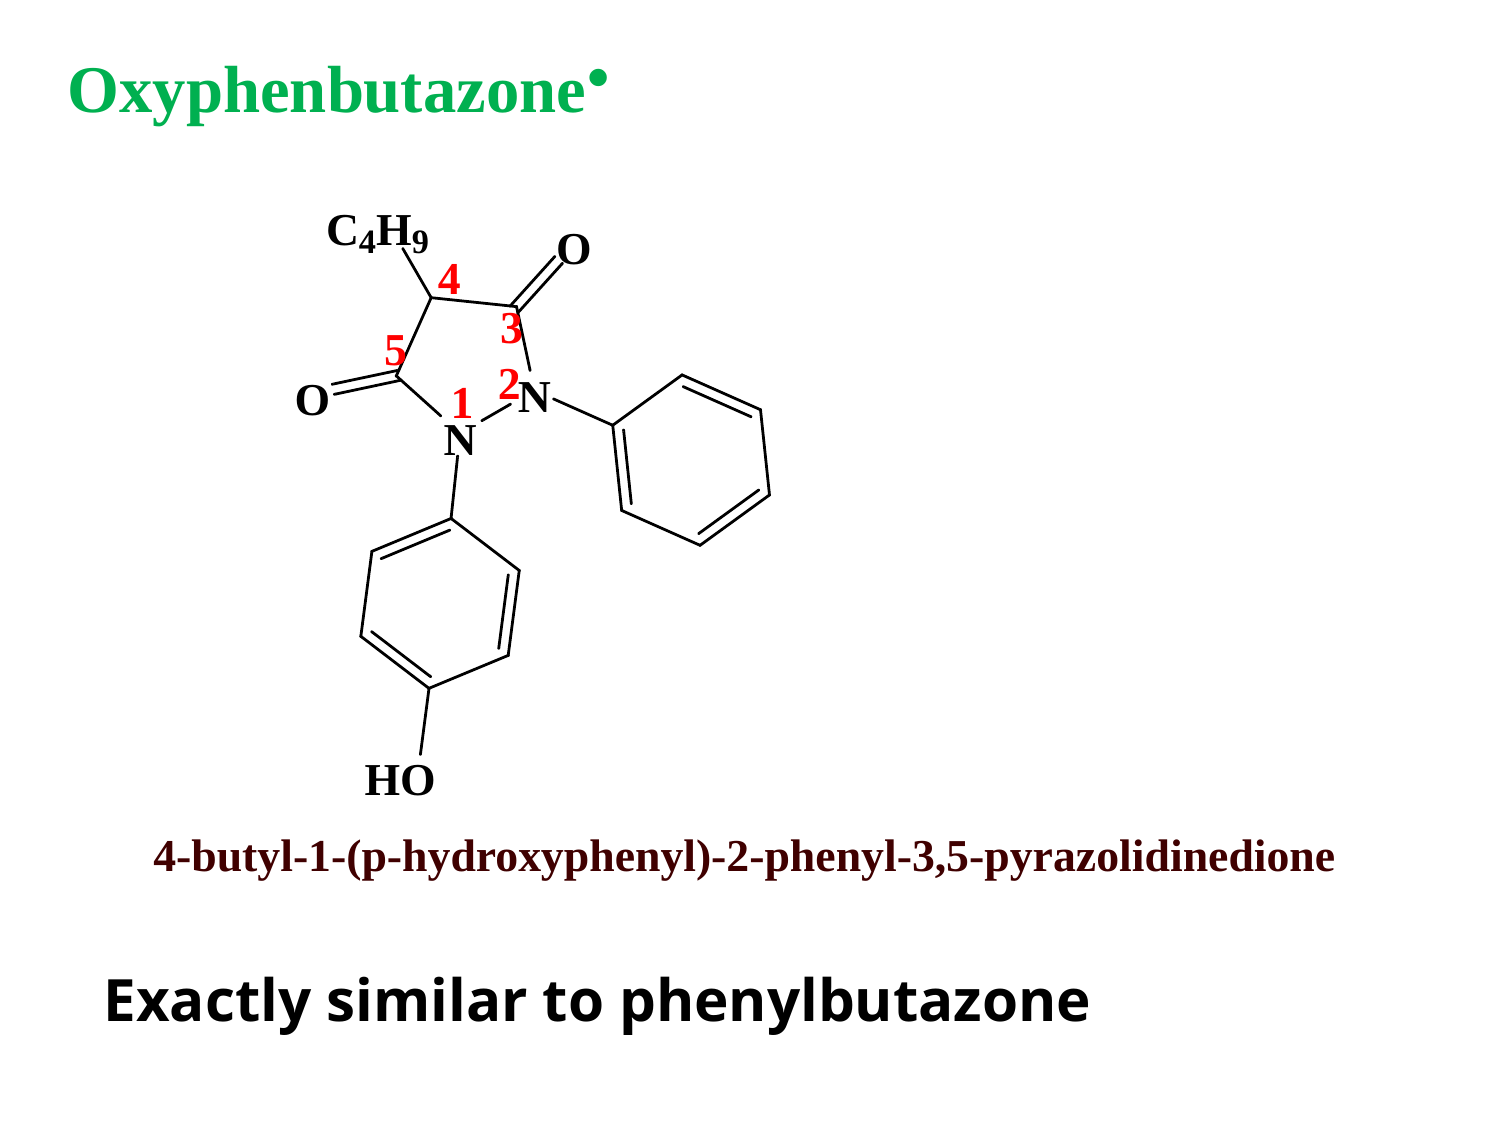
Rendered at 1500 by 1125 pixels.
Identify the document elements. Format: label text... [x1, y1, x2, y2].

text_box Oxyphenbutazone [52, 38, 626, 214]
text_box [147, 200, 1343, 887]
text_box Exactly similar to phenylbutazone [88, 955, 1107, 1041]
